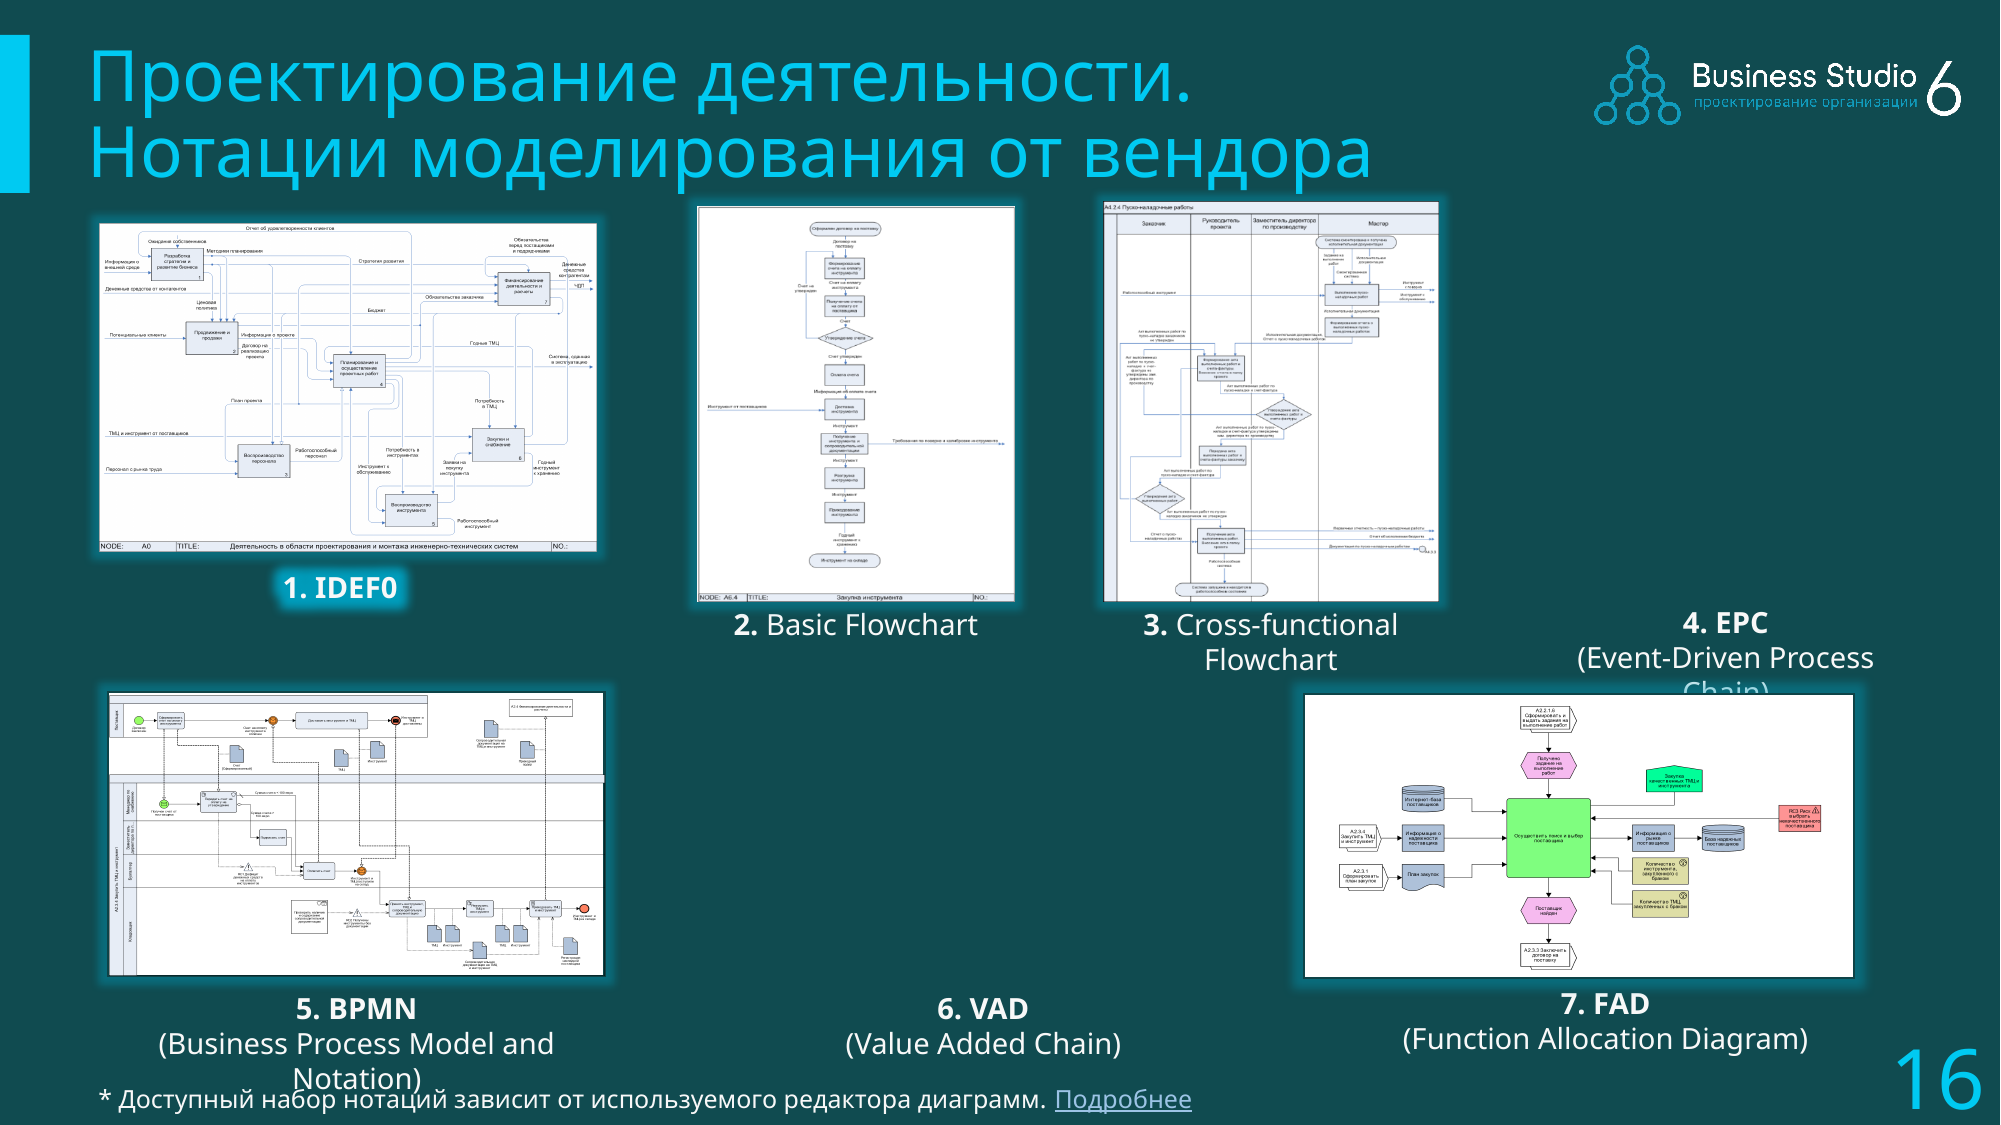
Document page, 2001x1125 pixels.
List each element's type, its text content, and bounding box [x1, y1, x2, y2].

slide_number 16 [1550, 1053, 2000, 1113]
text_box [81, 201, 1919, 1064]
title Проектирование деятельности. Нотации моделирования от вендора [72, 32, 1449, 125]
text_box * Доступный набор нотаций зависит от используемого редактора диаграмм. Подробнее [83, 1075, 1894, 1125]
picture [1594, 45, 1961, 125]
